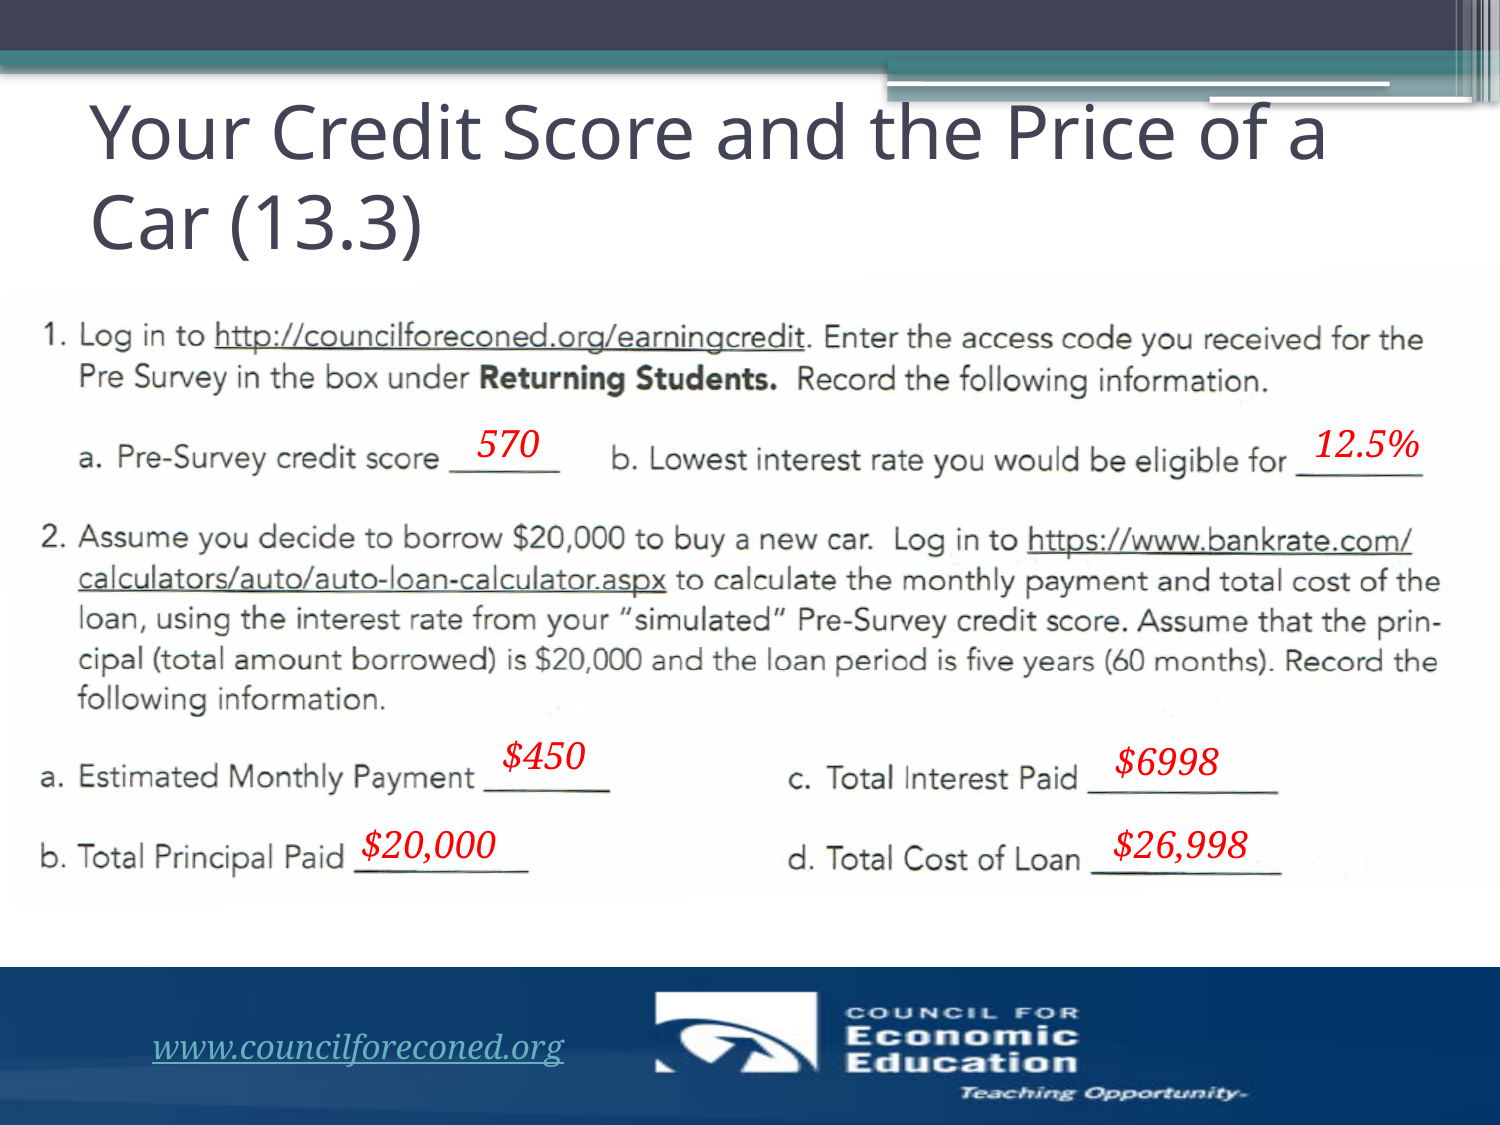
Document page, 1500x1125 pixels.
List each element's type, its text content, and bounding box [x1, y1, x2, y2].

title Your Credit Score and the Price of a Car (13.3) [75, 87, 1425, 263]
picture [4, 279, 1500, 897]
picture [0, 966, 1500, 1125]
